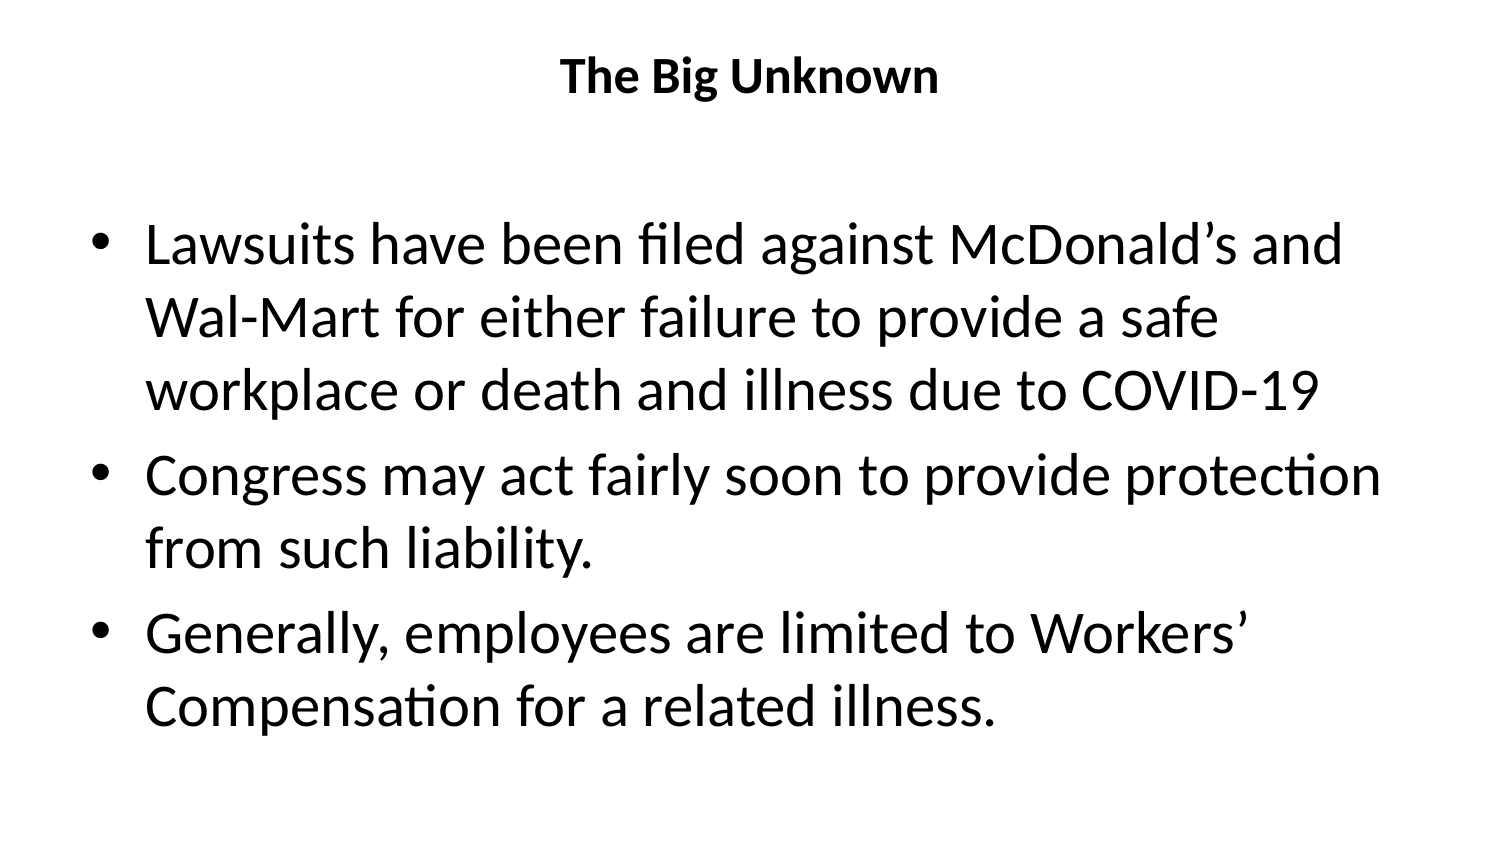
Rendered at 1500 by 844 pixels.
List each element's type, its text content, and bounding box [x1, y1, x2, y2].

title The Big Unknown [75, 33, 1425, 175]
list Lawsuits have been filed against McDonald’s and Wal-Mart for either failure to provide a safe workplace or death and illness due to COVID-19 Congress may act fairly soon to provide protection from such liability. Generally, employees are limited to Workers’ Compensation for a related illness. [75, 196, 1425, 754]
